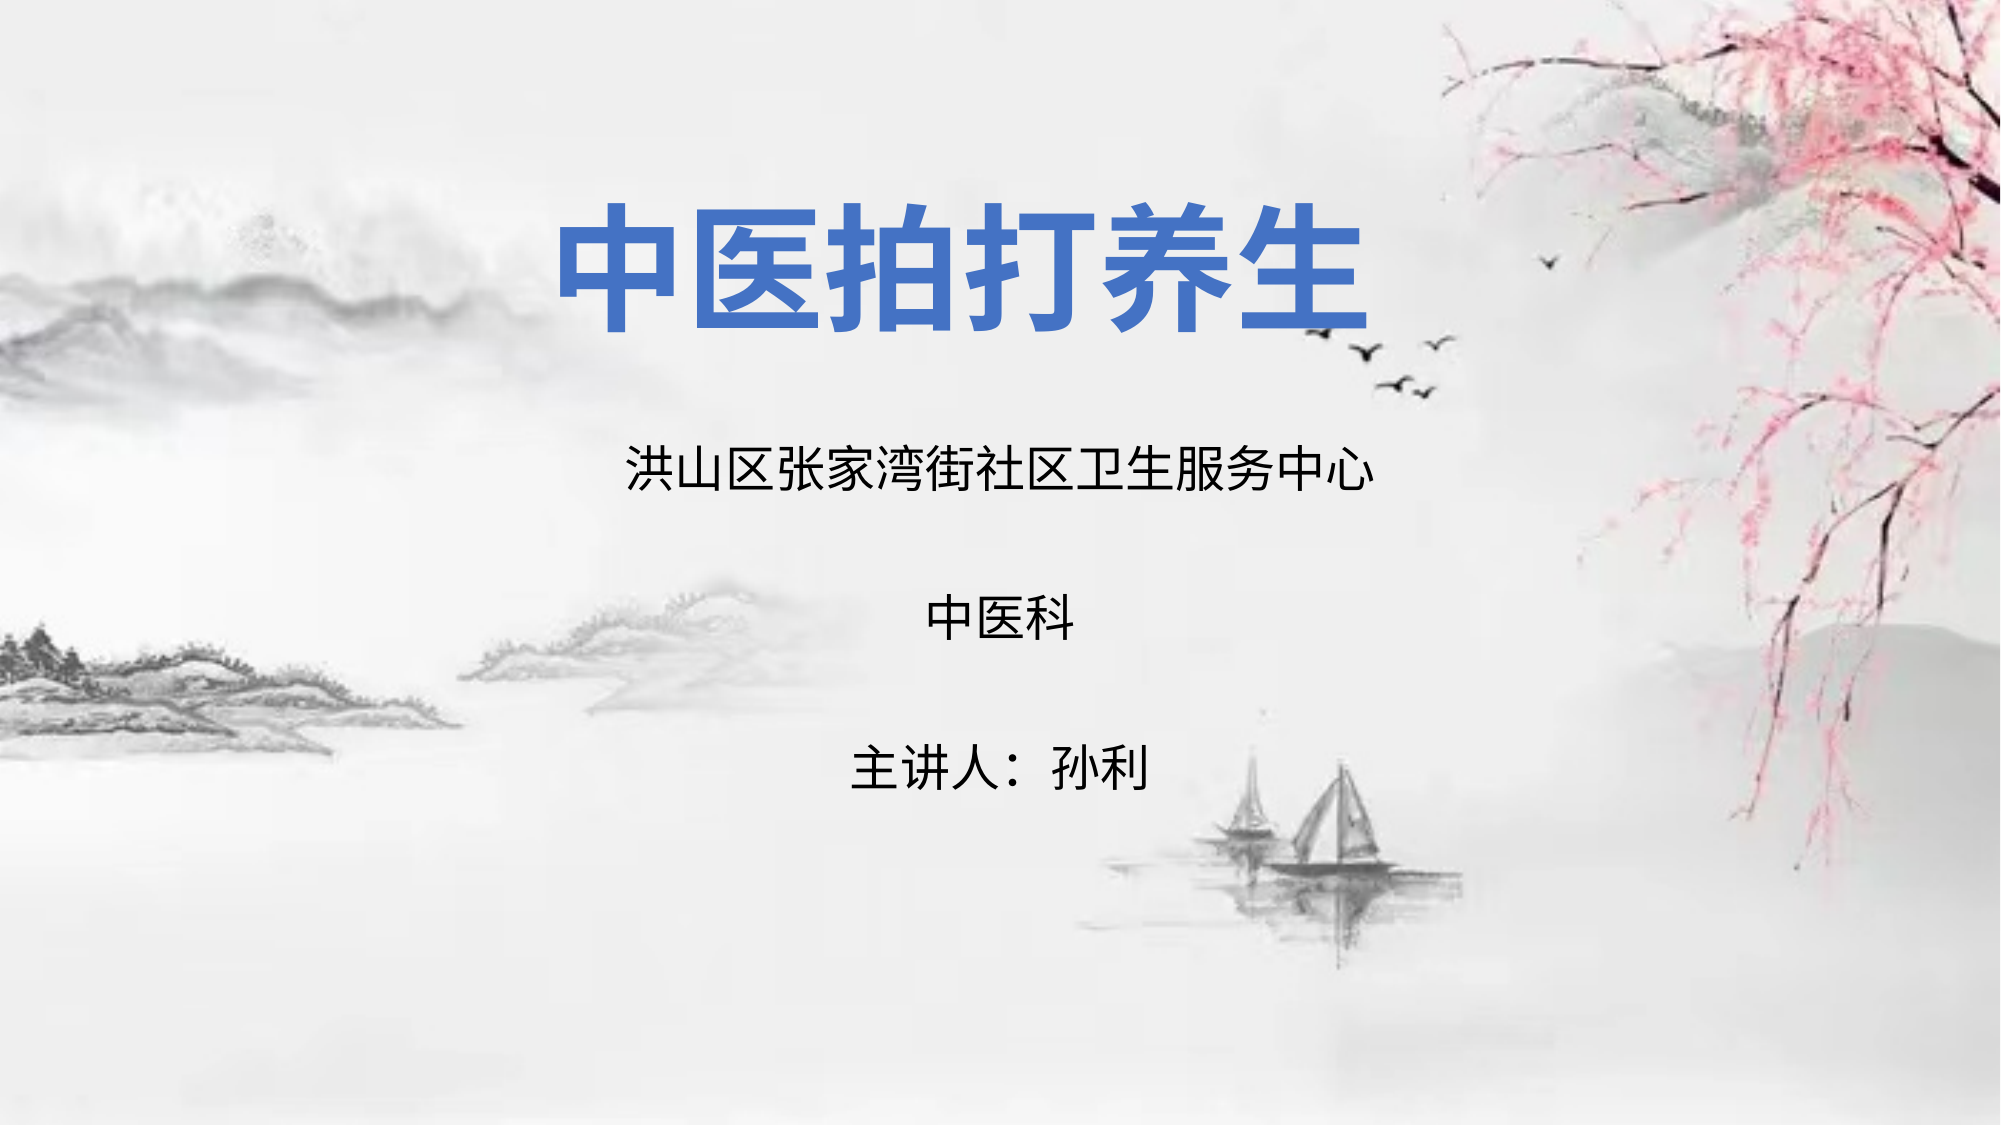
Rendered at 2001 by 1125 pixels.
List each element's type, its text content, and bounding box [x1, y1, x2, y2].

picture [0, 0, 2001, 1125]
title 中医拍打养生 [210, 120, 1711, 359]
subtitle 洪山区张家湾街社区卫生服务中心 中医科 主讲人：孙利 [249, 436, 1750, 863]
